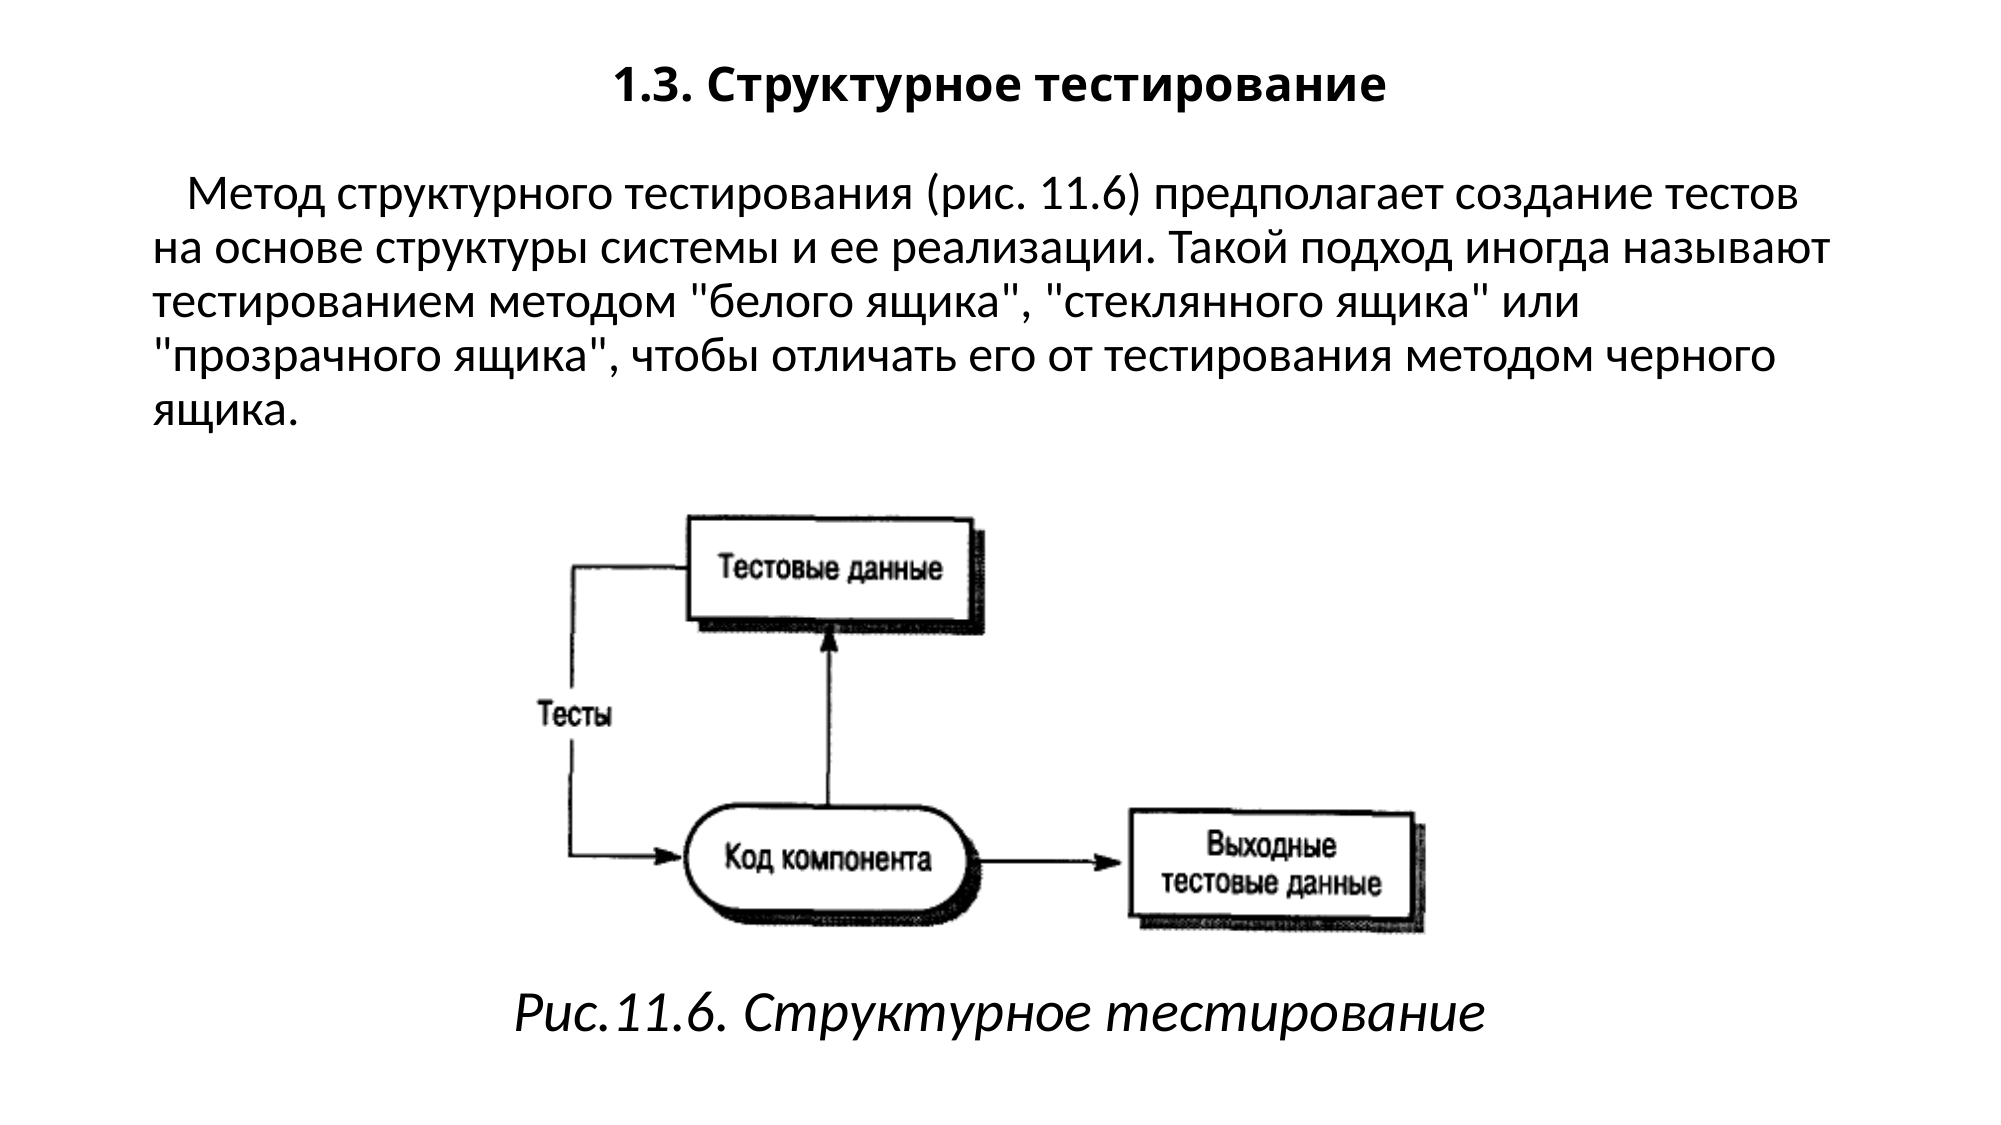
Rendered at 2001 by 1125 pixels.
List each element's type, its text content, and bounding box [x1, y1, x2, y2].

picture [519, 509, 1438, 943]
title 1.3. Структурное тестирование [137, 52, 1863, 120]
list Метод структурного тестирования (рис. 11.6) предполагает создание тестов на основе структуры системы и ее реализации. Такой подход иногда называют тестированием методом "белого ящика", "стеклянного ящика" или "прозрачного ящика", чтобы отличать его от тестирования методом черного ящика. Рис.11.6. Структурное тестирование [137, 158, 1863, 1081]
